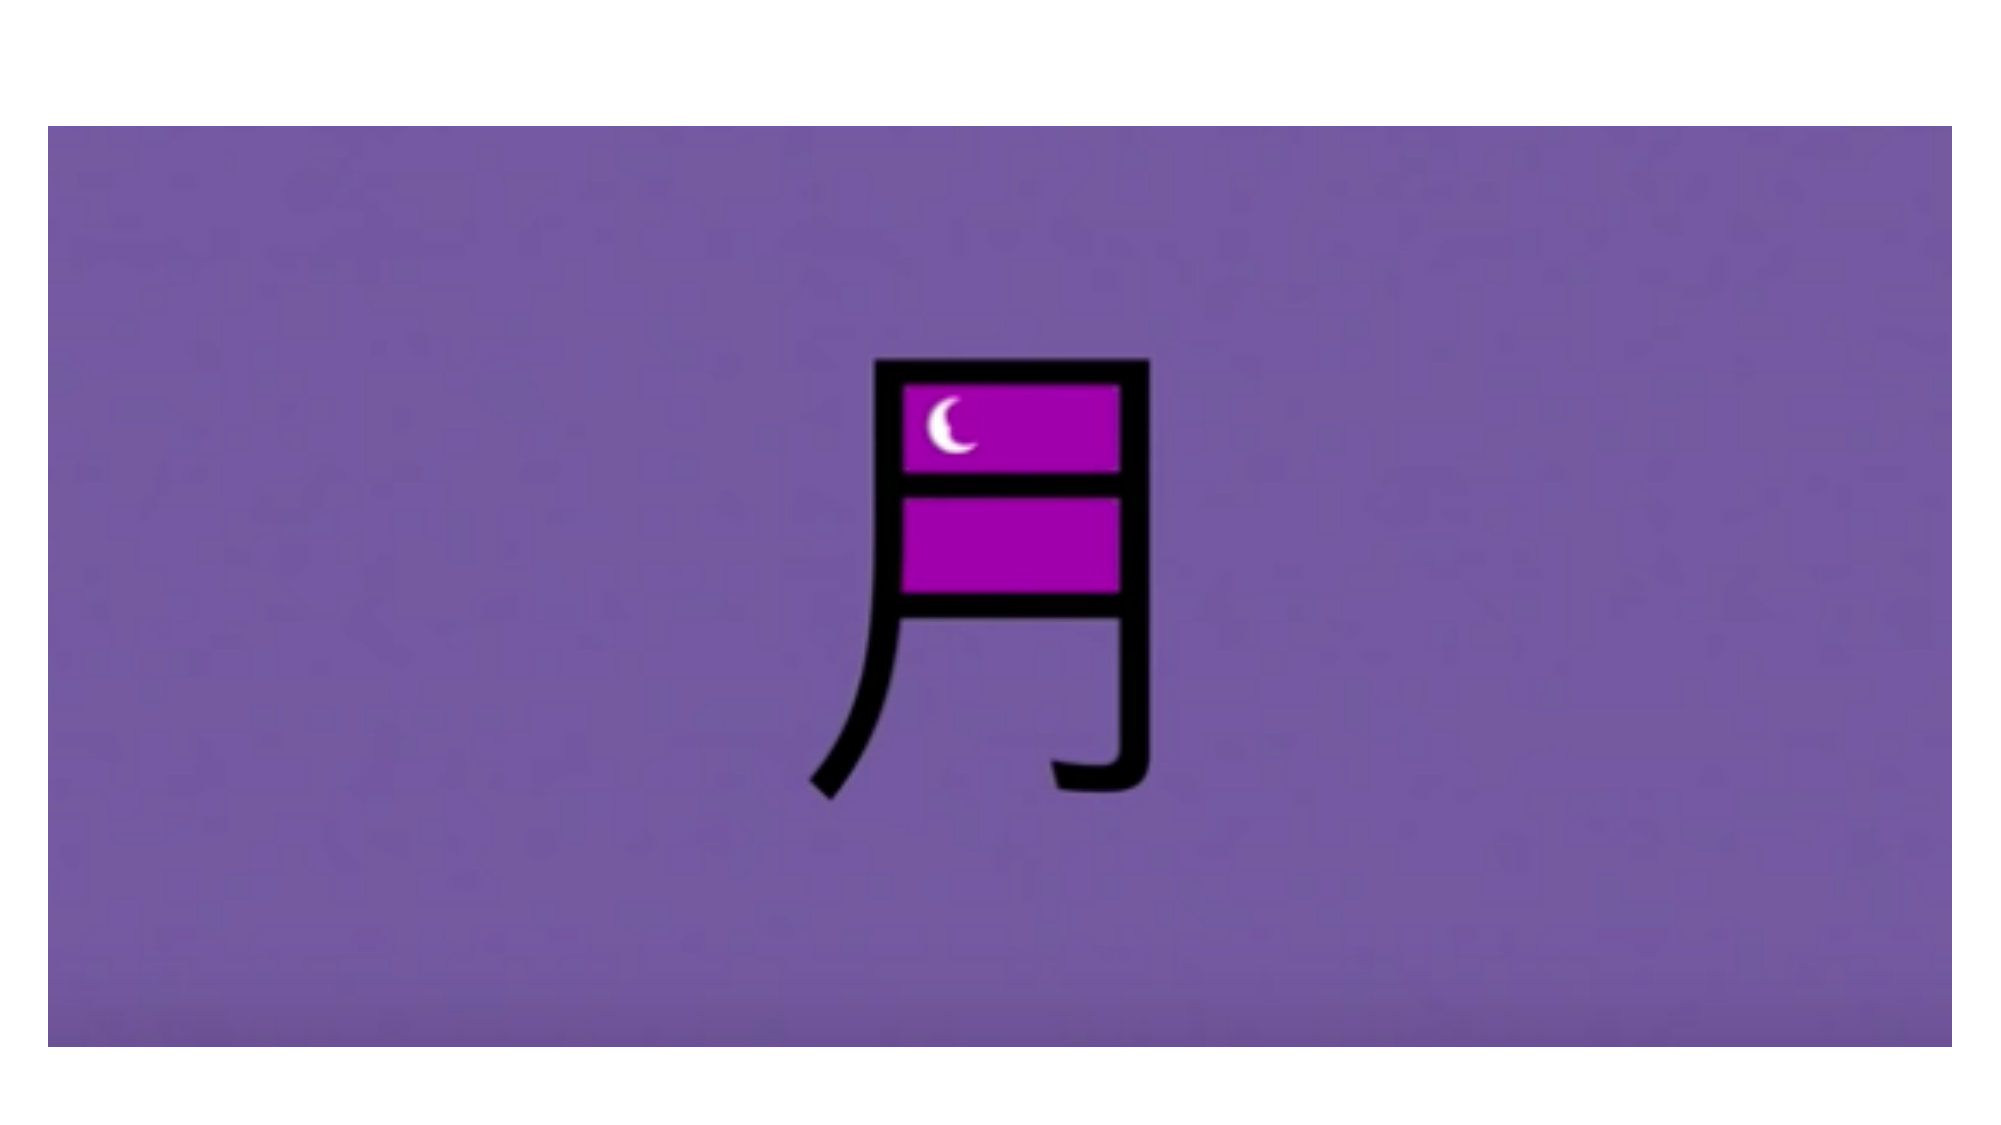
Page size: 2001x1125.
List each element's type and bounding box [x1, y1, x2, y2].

picture [48, 126, 1952, 1048]
